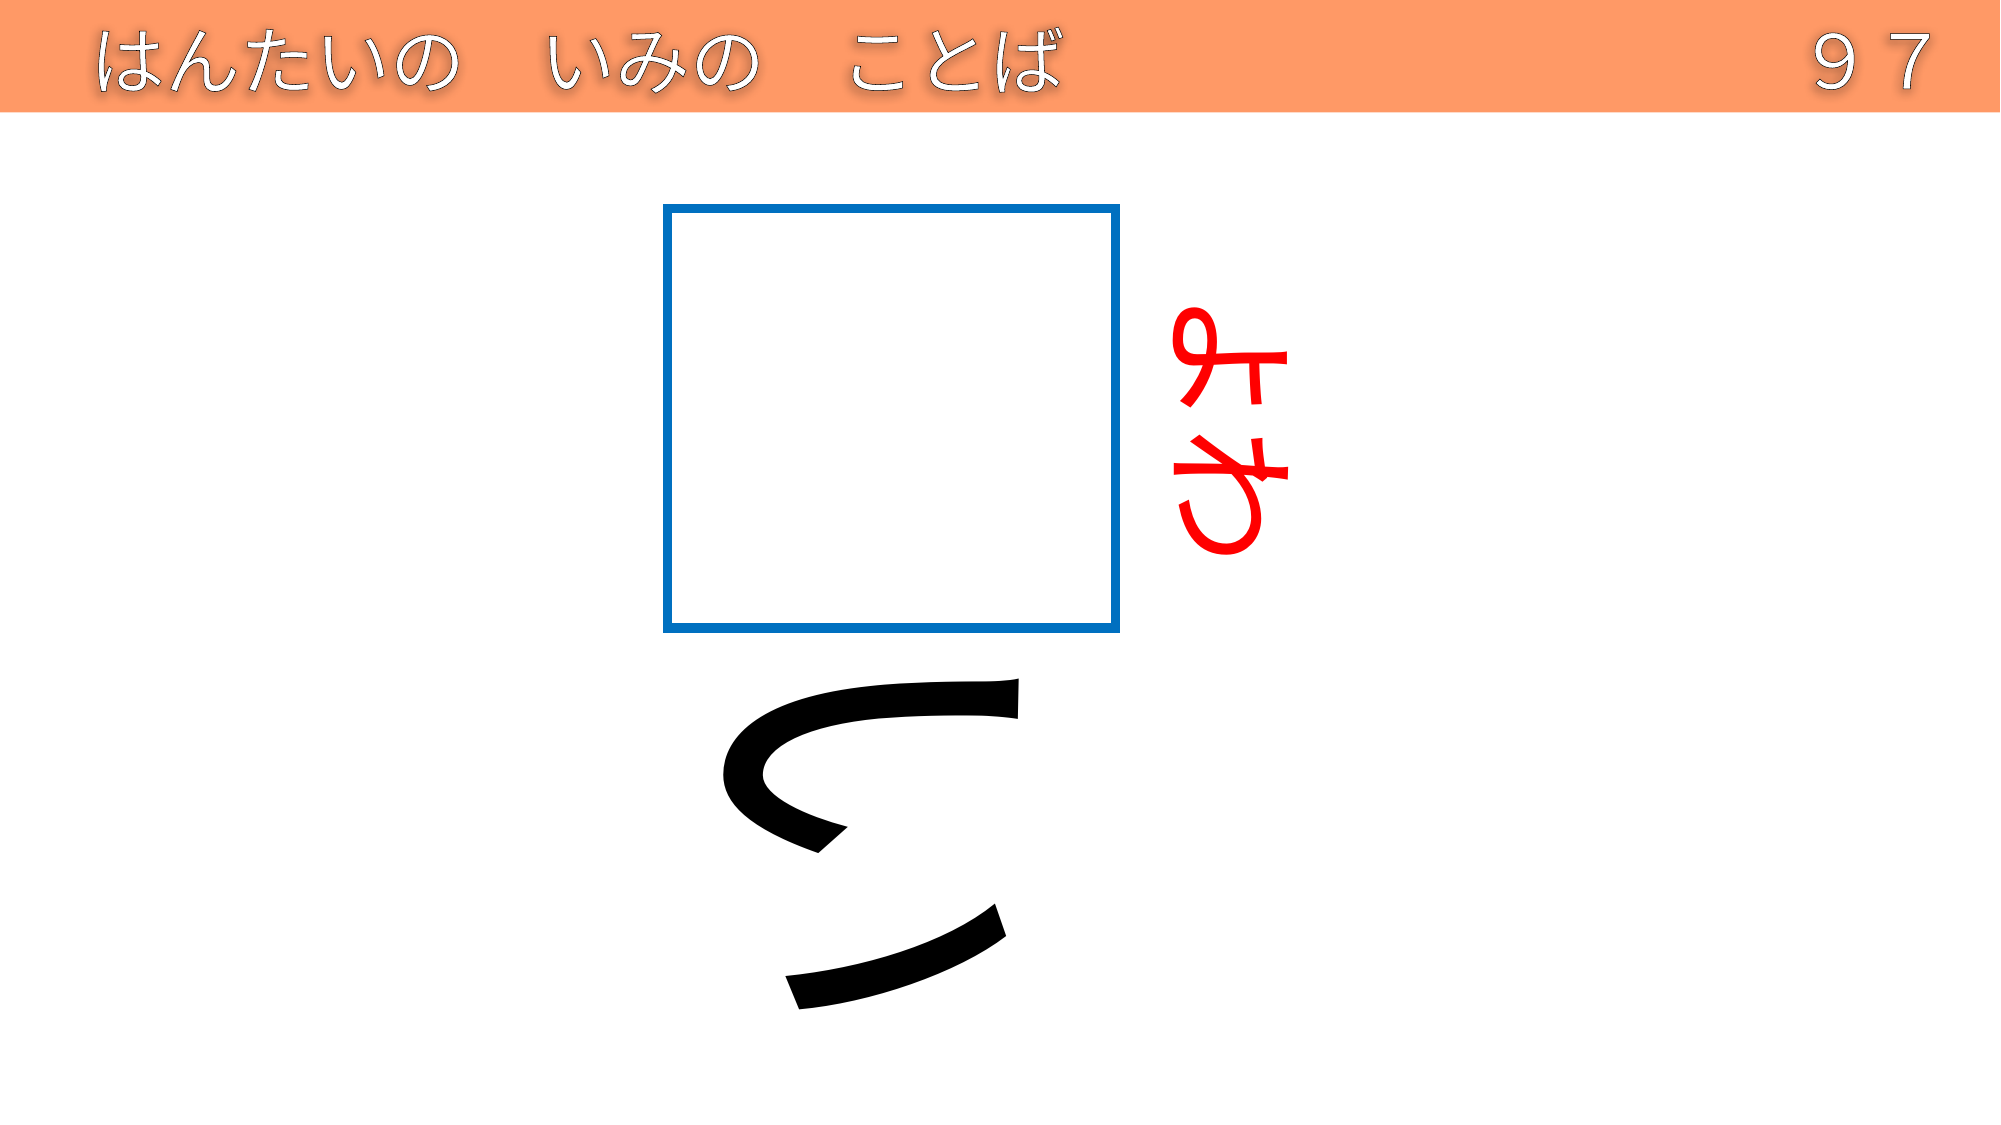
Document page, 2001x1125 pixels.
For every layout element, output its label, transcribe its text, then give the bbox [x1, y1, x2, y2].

text_box [0, 0, 2000, 113]
text_box よわ [1152, 275, 1325, 569]
text_box [667, 207, 1116, 629]
text_box 弱い [616, 195, 1152, 1125]
text_box はんたいの いみの ことば [75, 6, 1398, 112]
text_box ９７ [1782, 6, 1963, 112]
